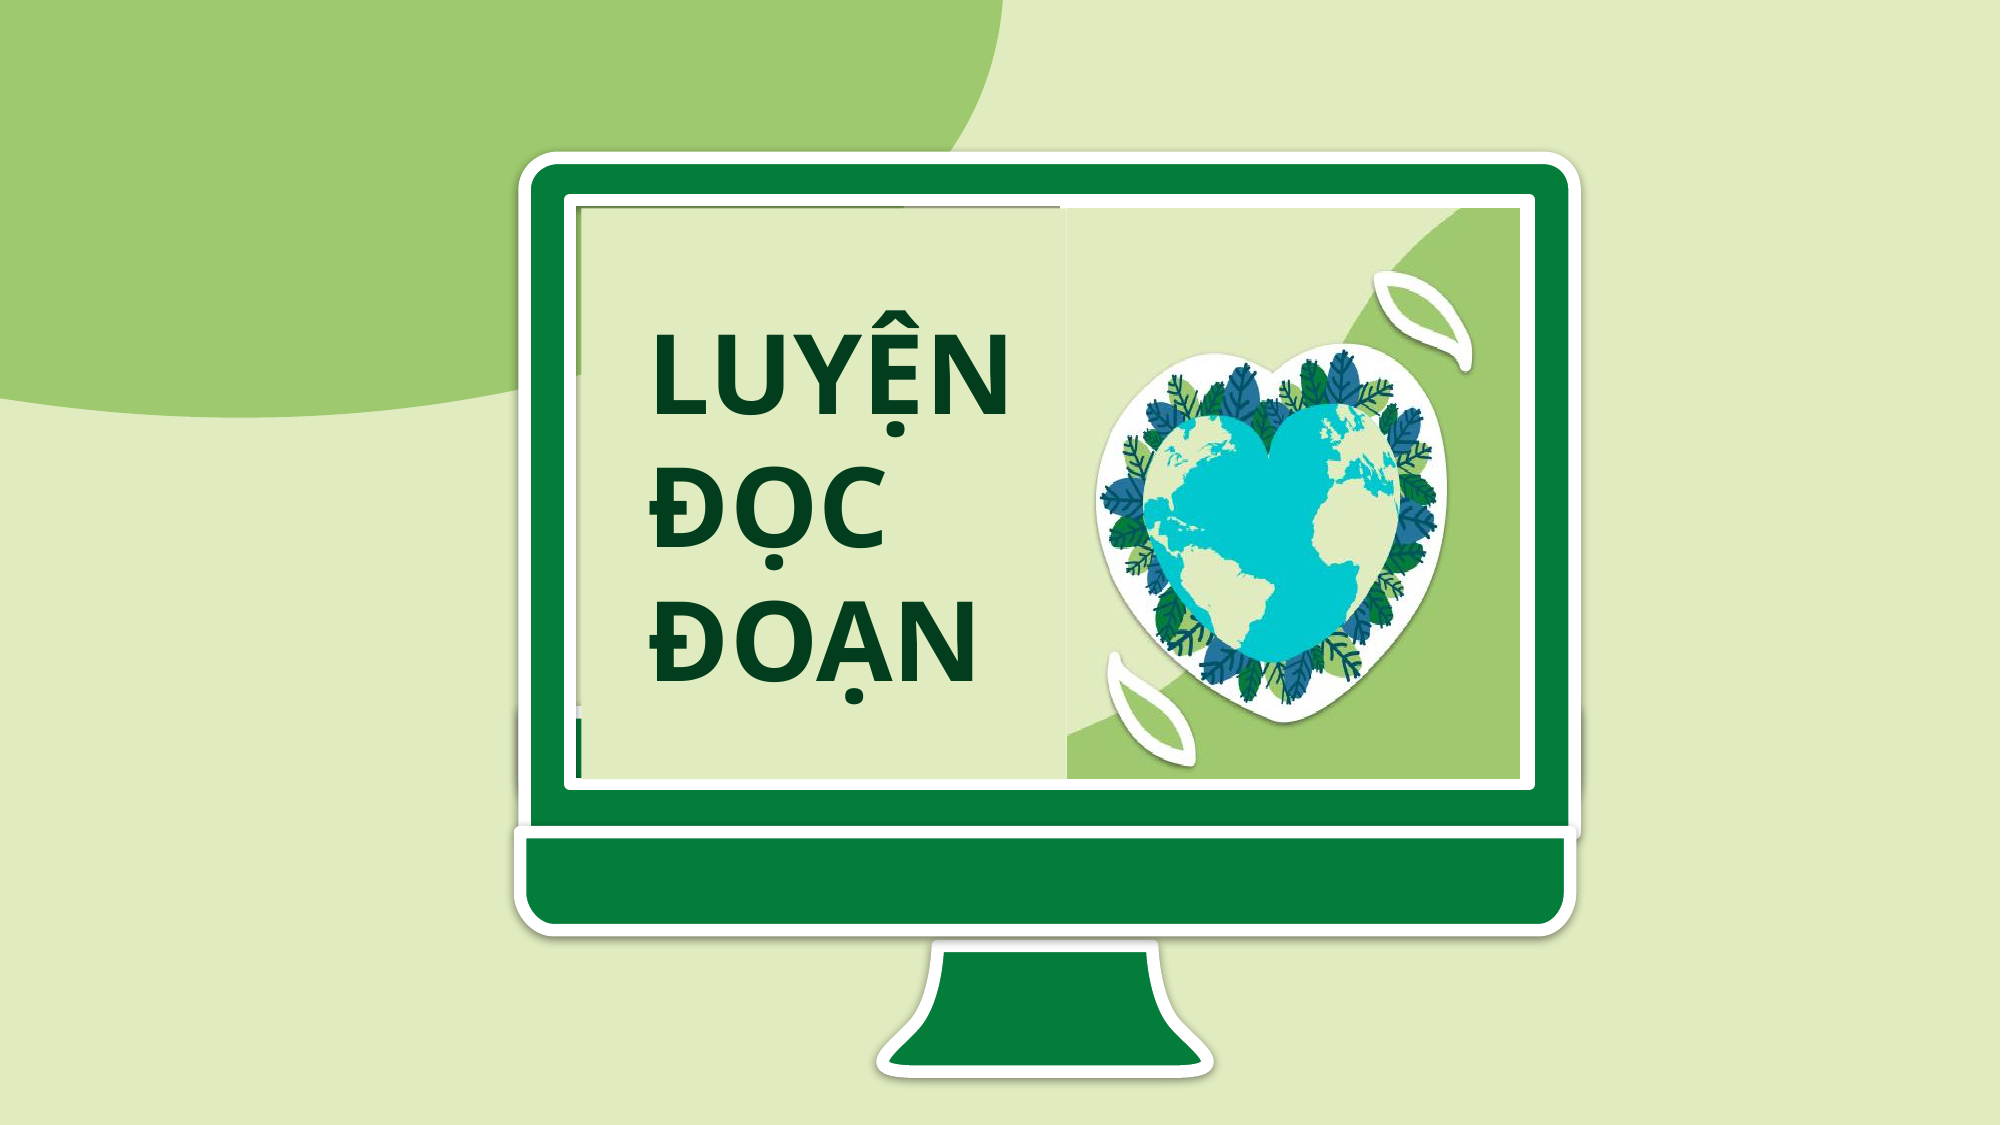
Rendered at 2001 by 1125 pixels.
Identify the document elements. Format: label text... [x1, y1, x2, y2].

text_box [520, 832, 1571, 931]
text_box [524, 157, 1575, 831]
picture [1066, 208, 1520, 780]
text_box LUYỆN ĐỌC ĐOẠN [633, 295, 1061, 711]
text_box [579, 206, 1067, 781]
text_box [882, 945, 1208, 1072]
